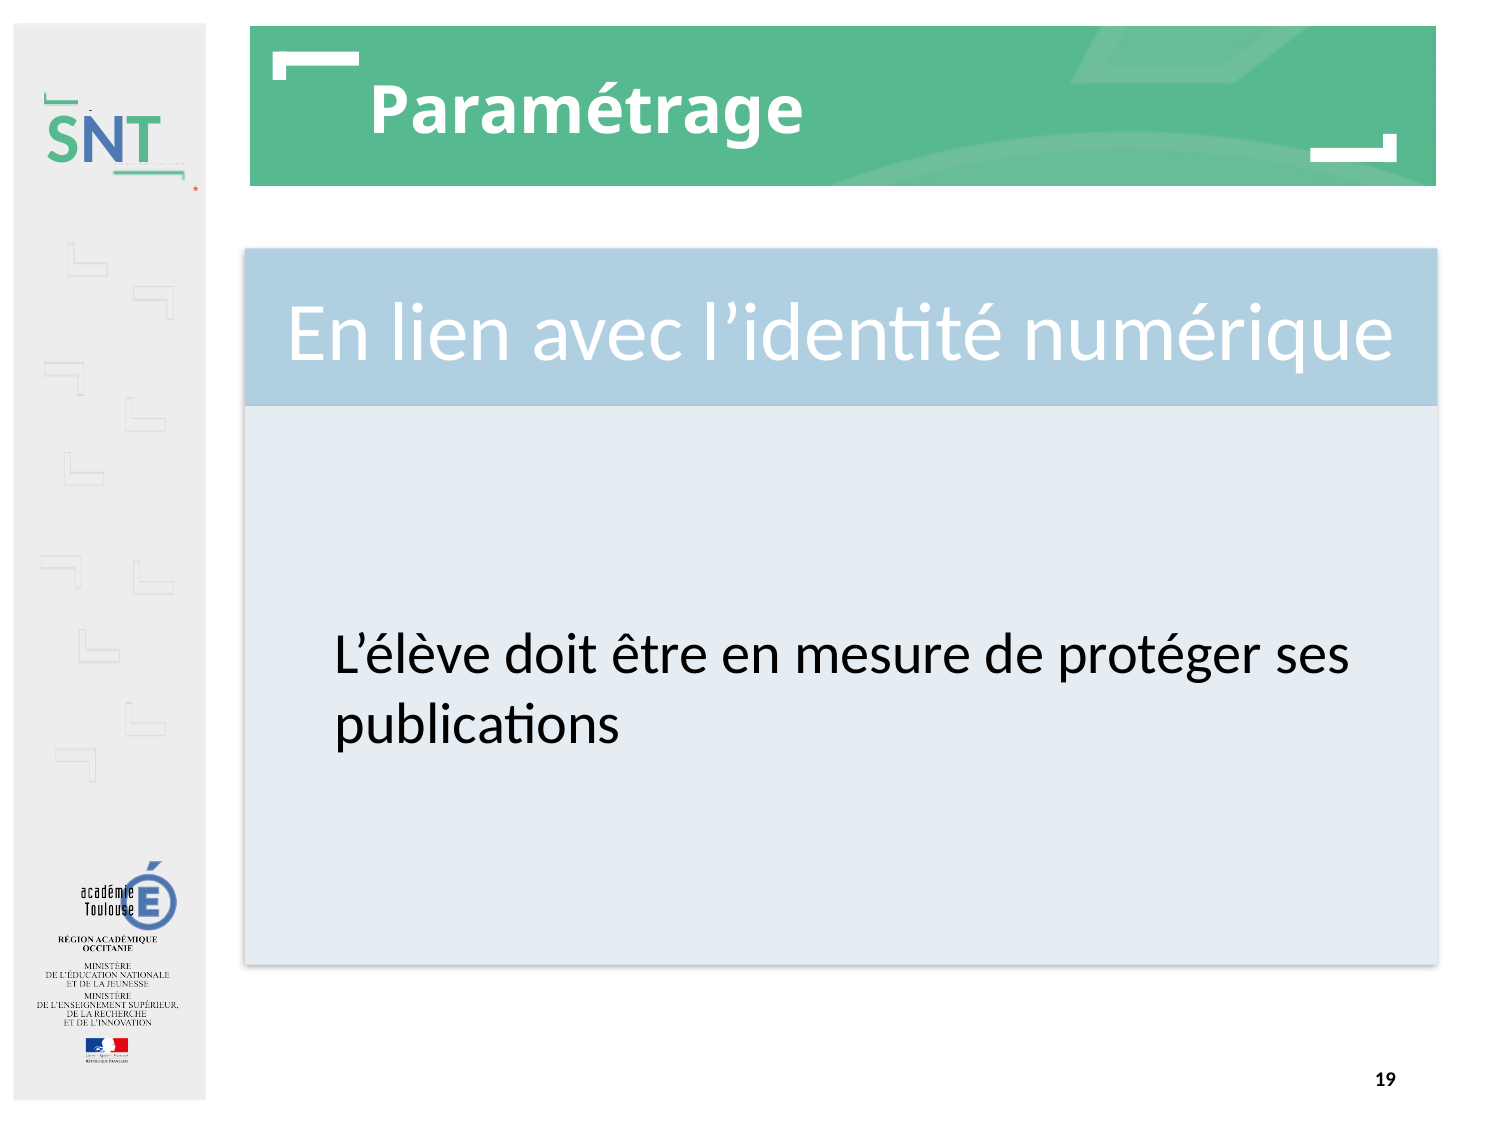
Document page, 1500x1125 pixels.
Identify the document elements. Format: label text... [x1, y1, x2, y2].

picture [0, 0, 215, 1125]
text_box En lien avec l’identité numérique [244, 248, 1438, 405]
picture [250, 26, 1436, 186]
title Paramétrage [353, 59, 1320, 163]
text_box L’élève doit être en mesure de protéger ses publications [244, 405, 1438, 965]
slide_number 19 [1353, 1048, 1411, 1109]
